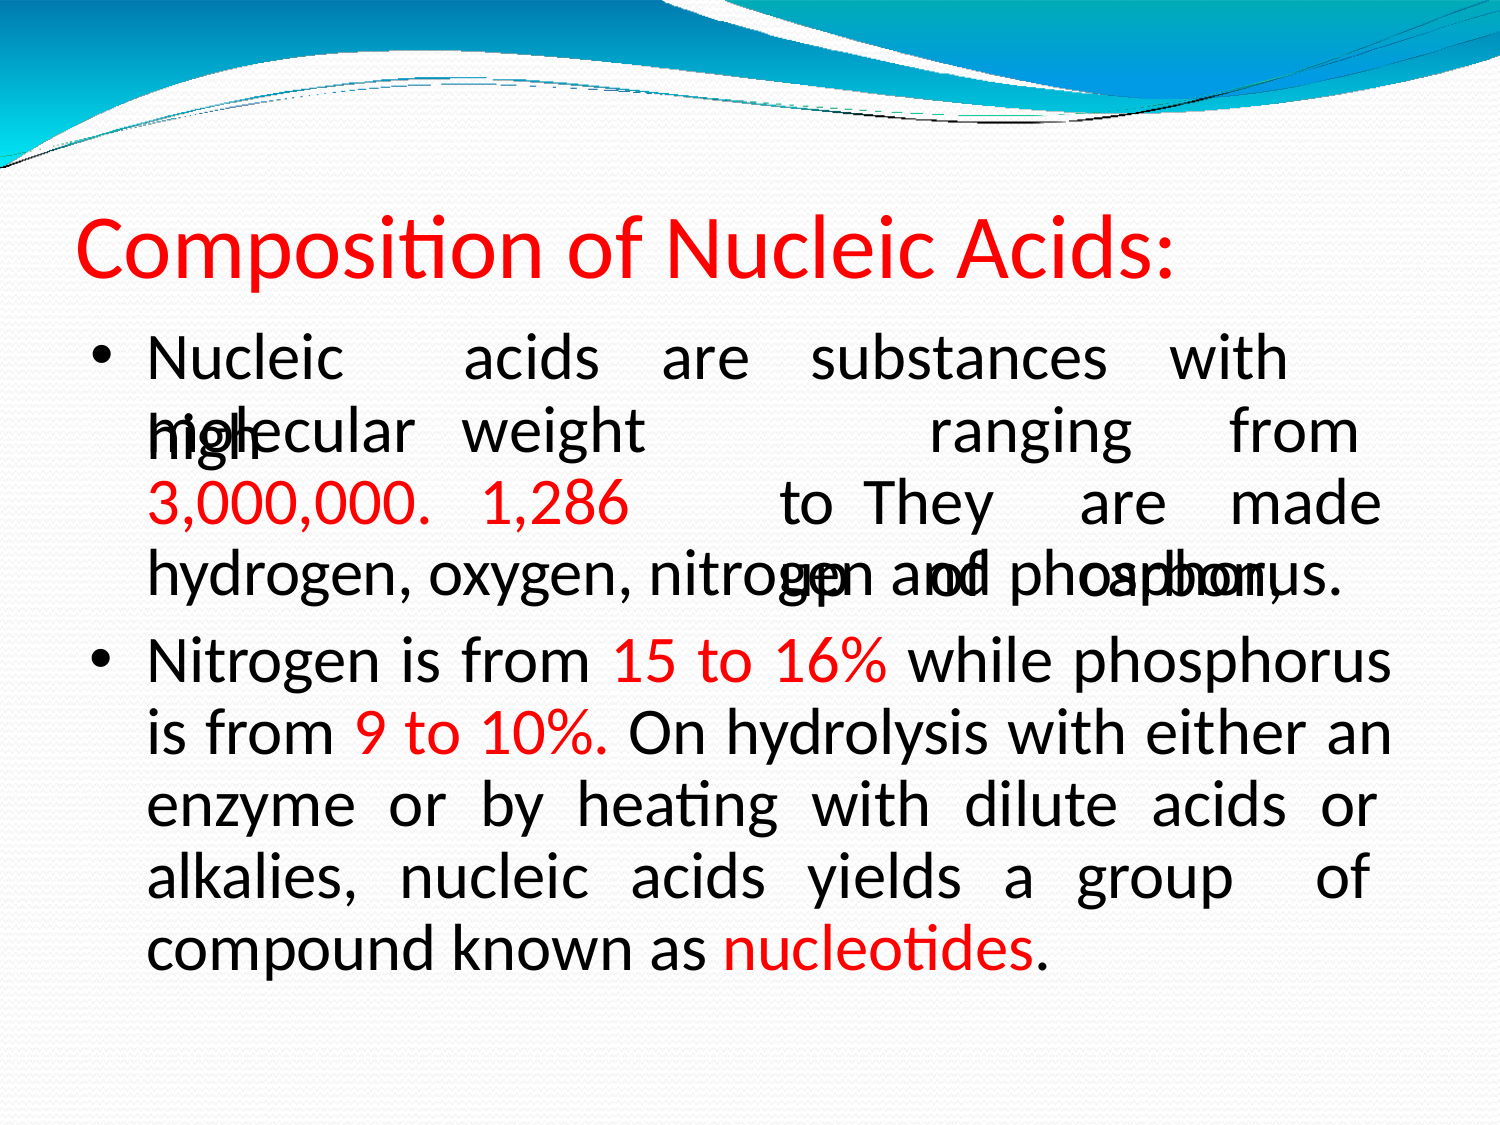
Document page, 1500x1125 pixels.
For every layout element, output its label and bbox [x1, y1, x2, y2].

text_box [0, 0, 1500, 1125]
